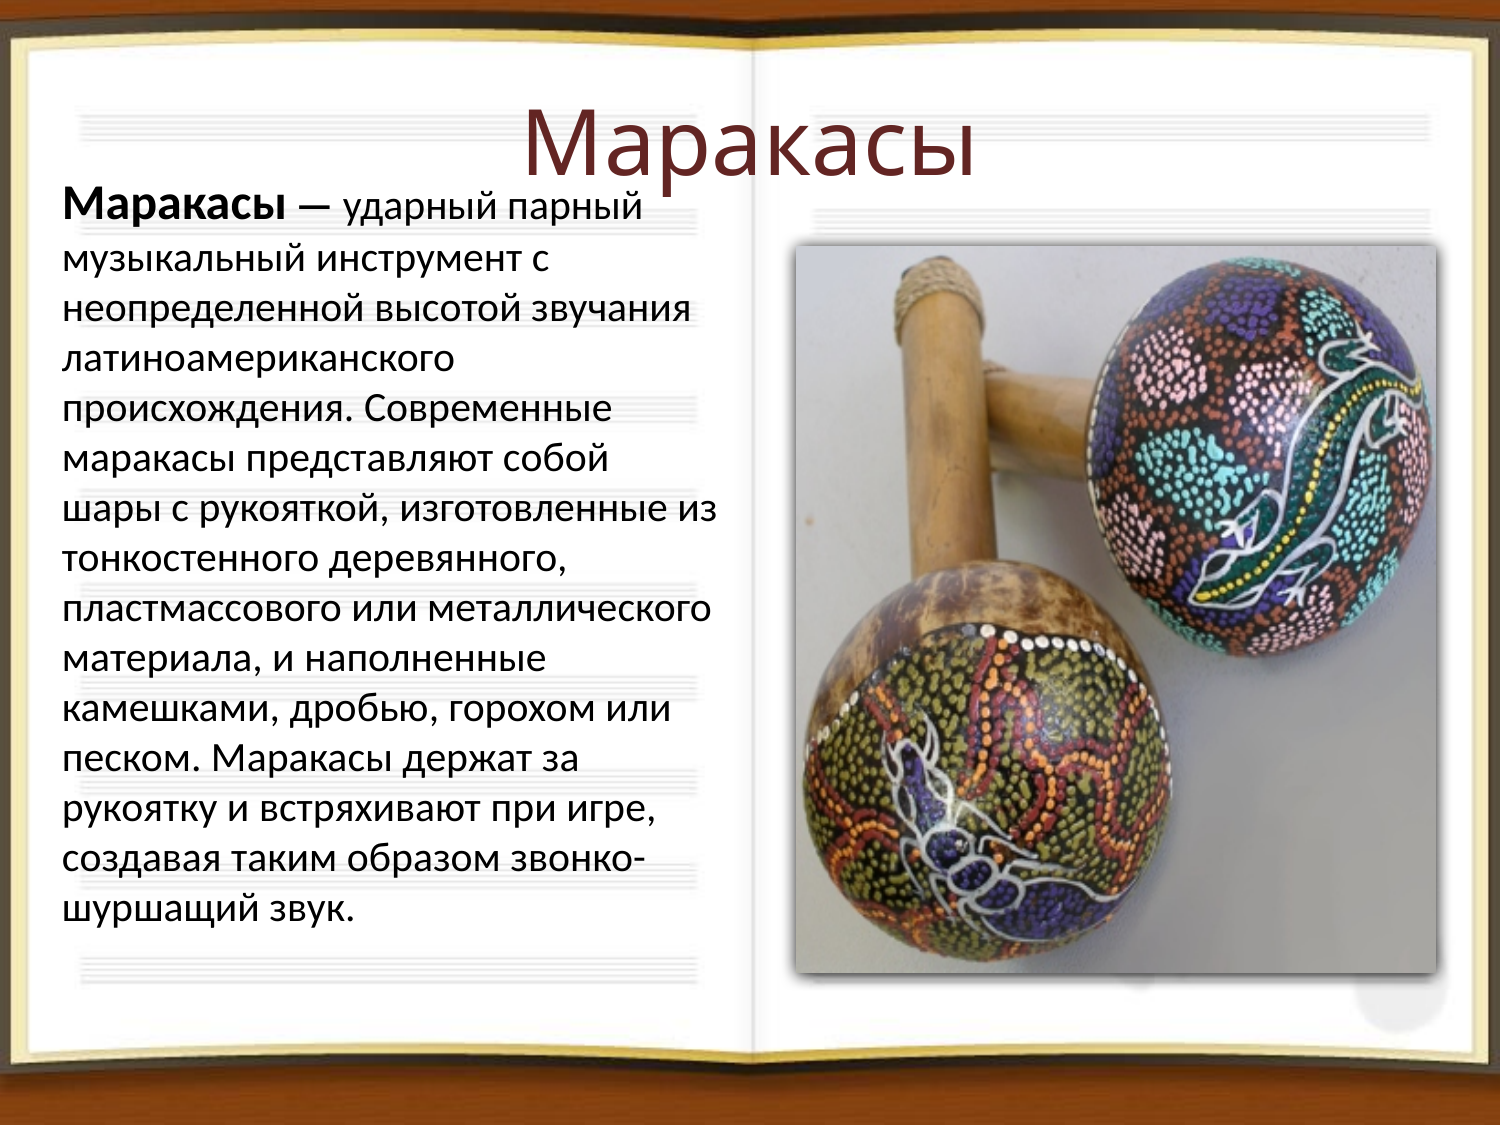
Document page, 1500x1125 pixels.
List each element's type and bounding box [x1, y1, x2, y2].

list [0, 0, 1500, 1125]
list [796, 245, 1436, 973]
